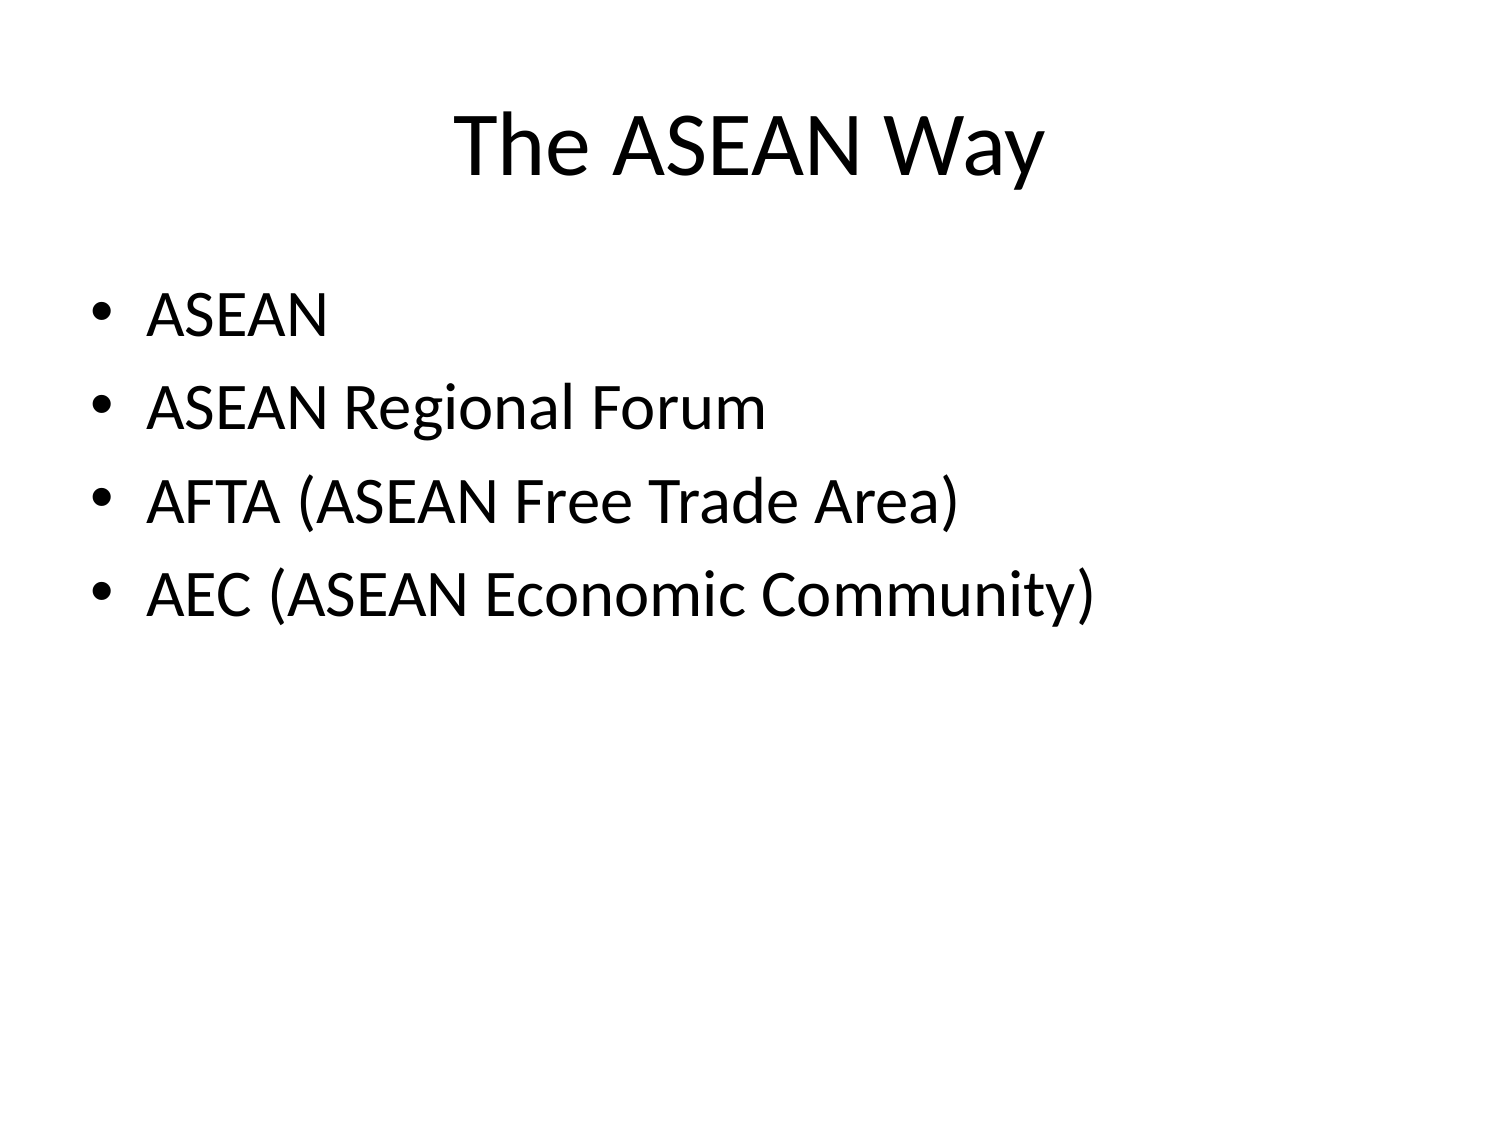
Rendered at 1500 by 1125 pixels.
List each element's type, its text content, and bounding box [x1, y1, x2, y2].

list ASEAN ASEAN Regional Forum AFTA (ASEAN Free Trade Area) AEC (ASEAN Economic Community) [75, 262, 1425, 1005]
title The ASEAN Way [75, 45, 1425, 233]
